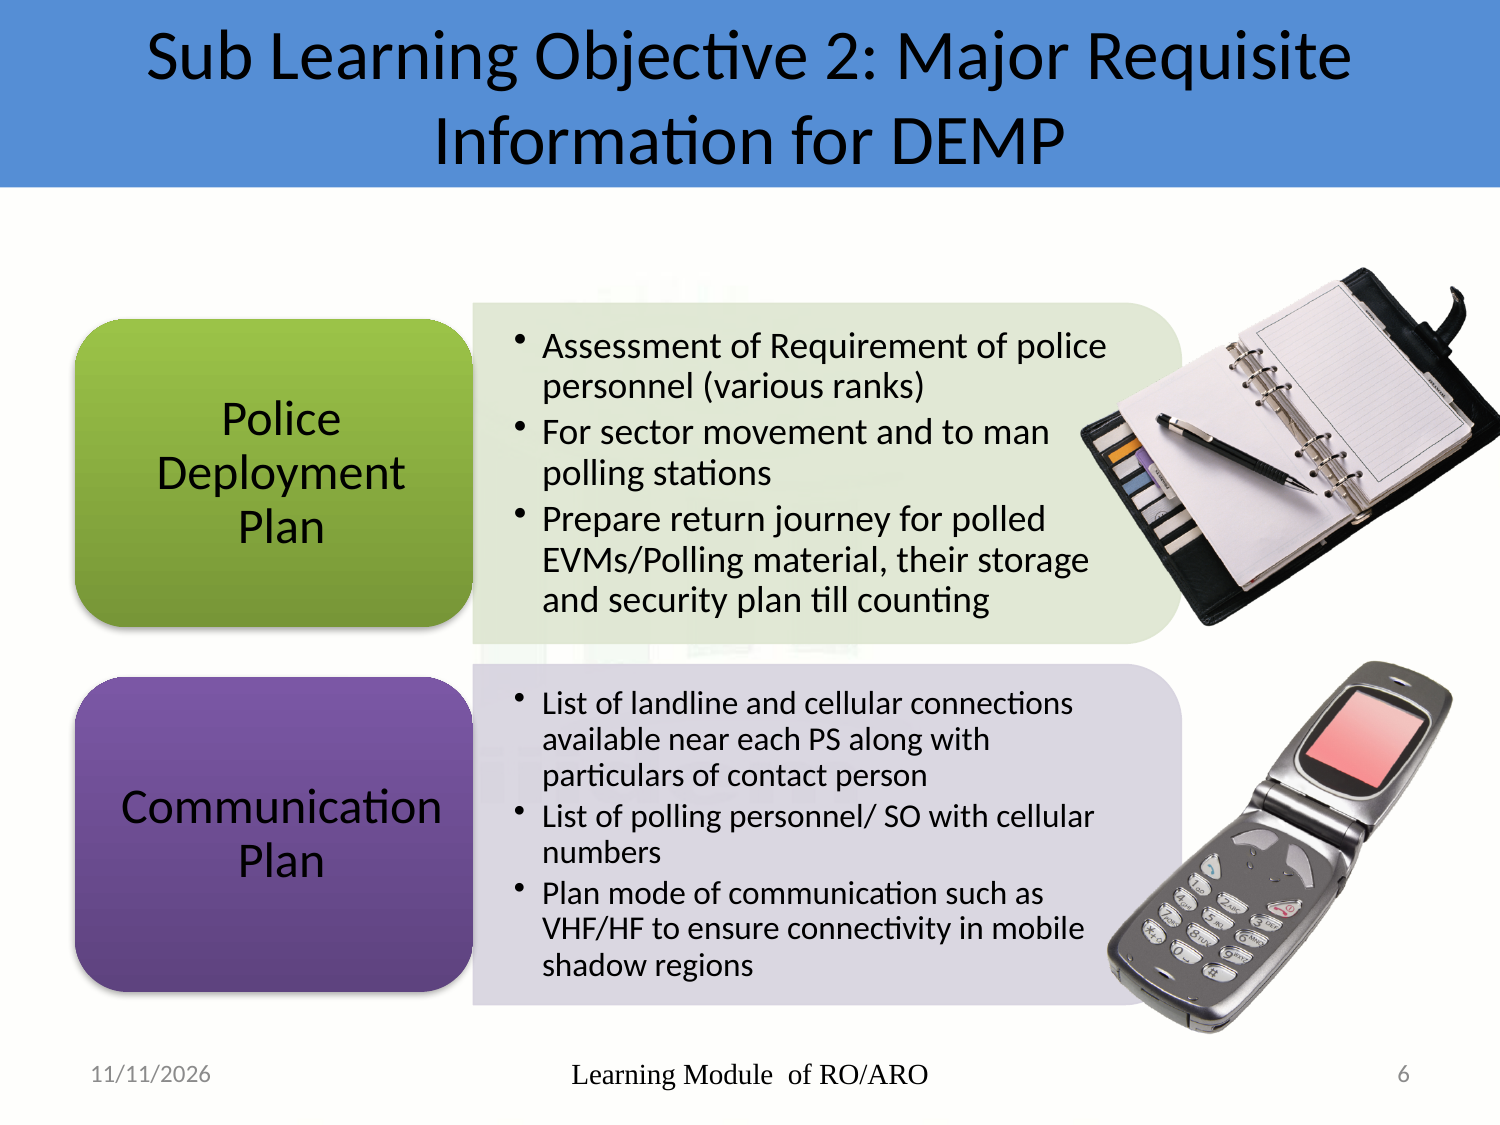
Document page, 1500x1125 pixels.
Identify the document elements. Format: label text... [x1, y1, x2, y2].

footer Learning Module of RO/ARO [512, 1042, 988, 1103]
slide_number 6 [1074, 1042, 1425, 1103]
picture [0, 188, 1500, 1125]
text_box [74, 302, 1182, 1005]
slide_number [75, 1042, 425, 1103]
title Sub Learning Objective 2: Major Requisite Information for DEMP [0, 0, 1500, 188]
